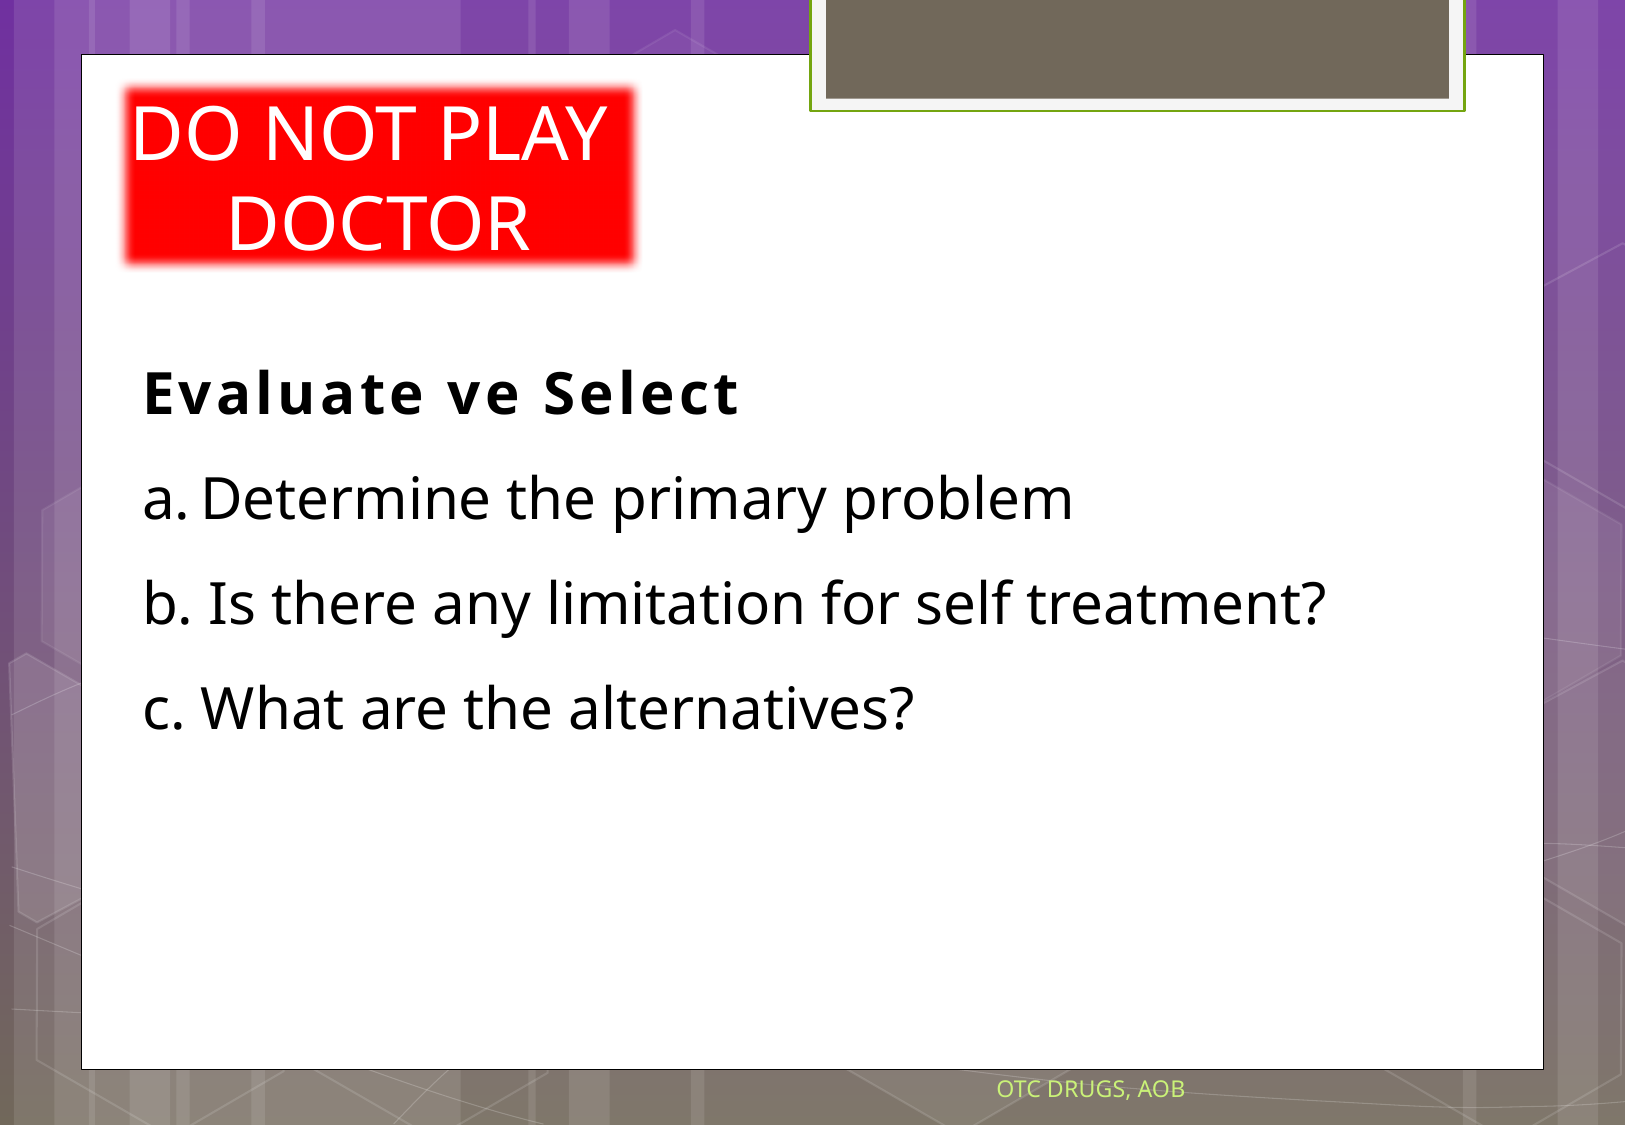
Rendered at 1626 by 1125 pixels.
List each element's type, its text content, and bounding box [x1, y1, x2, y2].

text_box Evaluate ve Select Determine the primary problem b. Is there any limitation for self treatment? c. What are the alternatives? [127, 314, 1403, 749]
text_box OTC DRUGS, AOB [981, 1067, 1201, 1110]
text_box DO NOT PLAY DOCTOR [132, 95, 627, 256]
